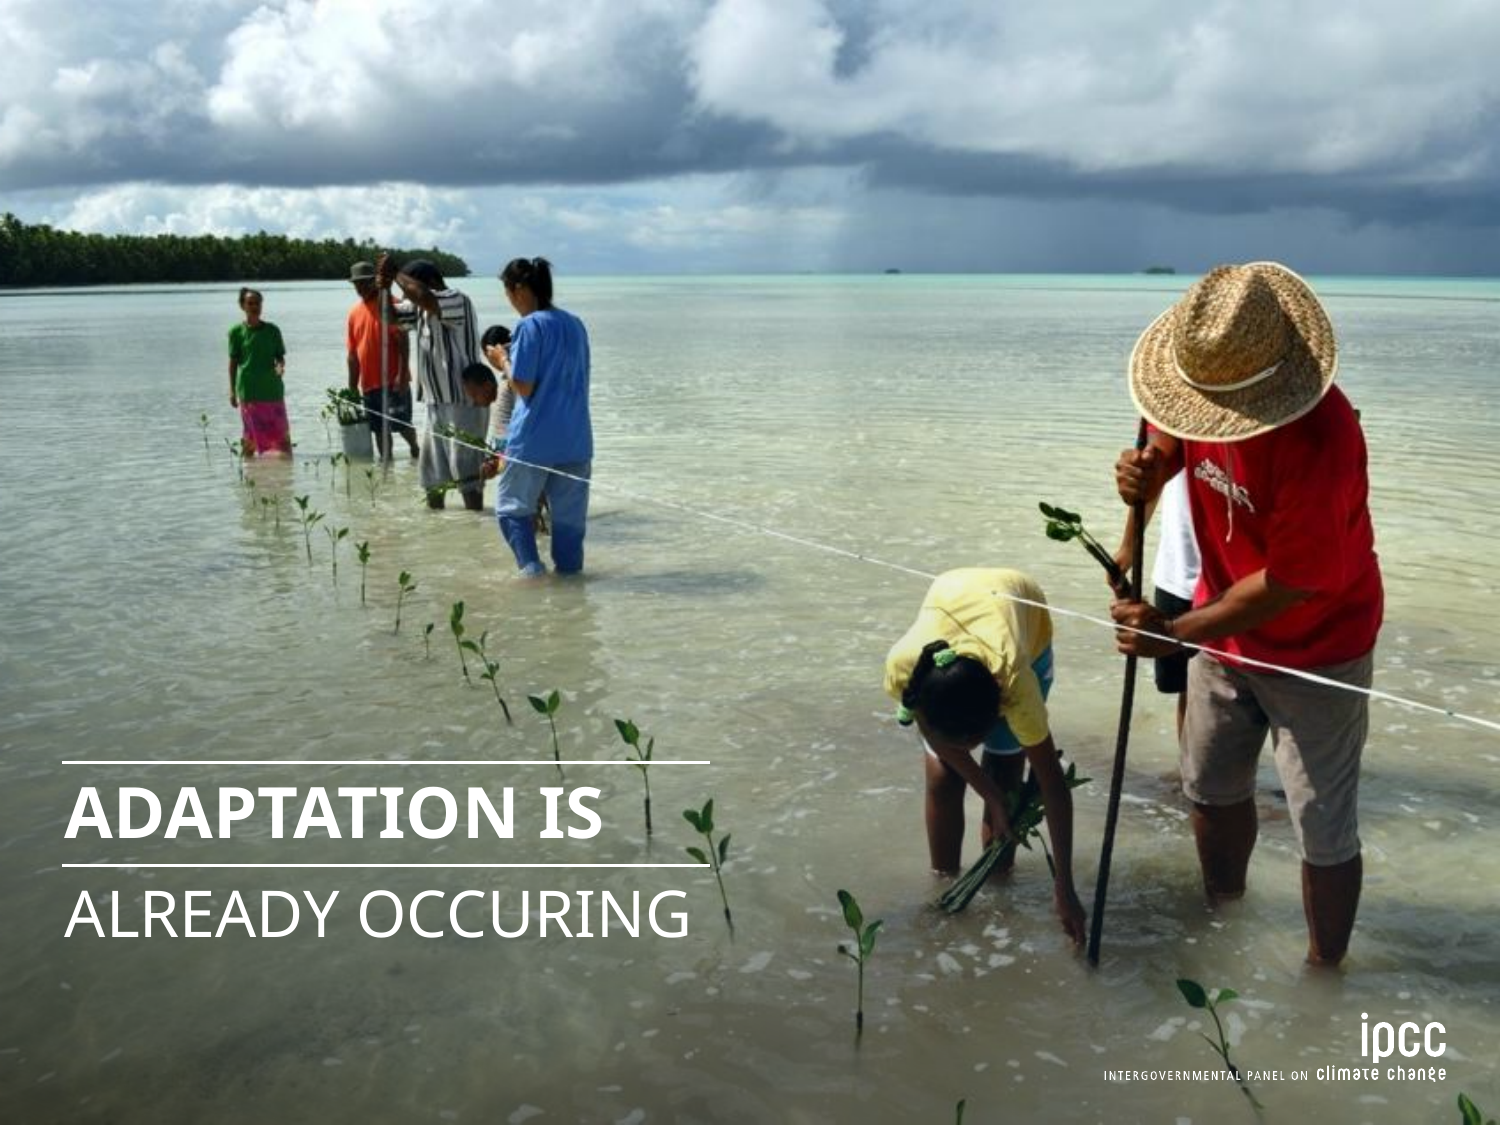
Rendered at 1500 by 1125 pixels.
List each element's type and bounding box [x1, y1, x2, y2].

text_box [49, 761, 808, 963]
text_box [1104, 1012, 1446, 1083]
picture [0, 0, 1500, 1125]
